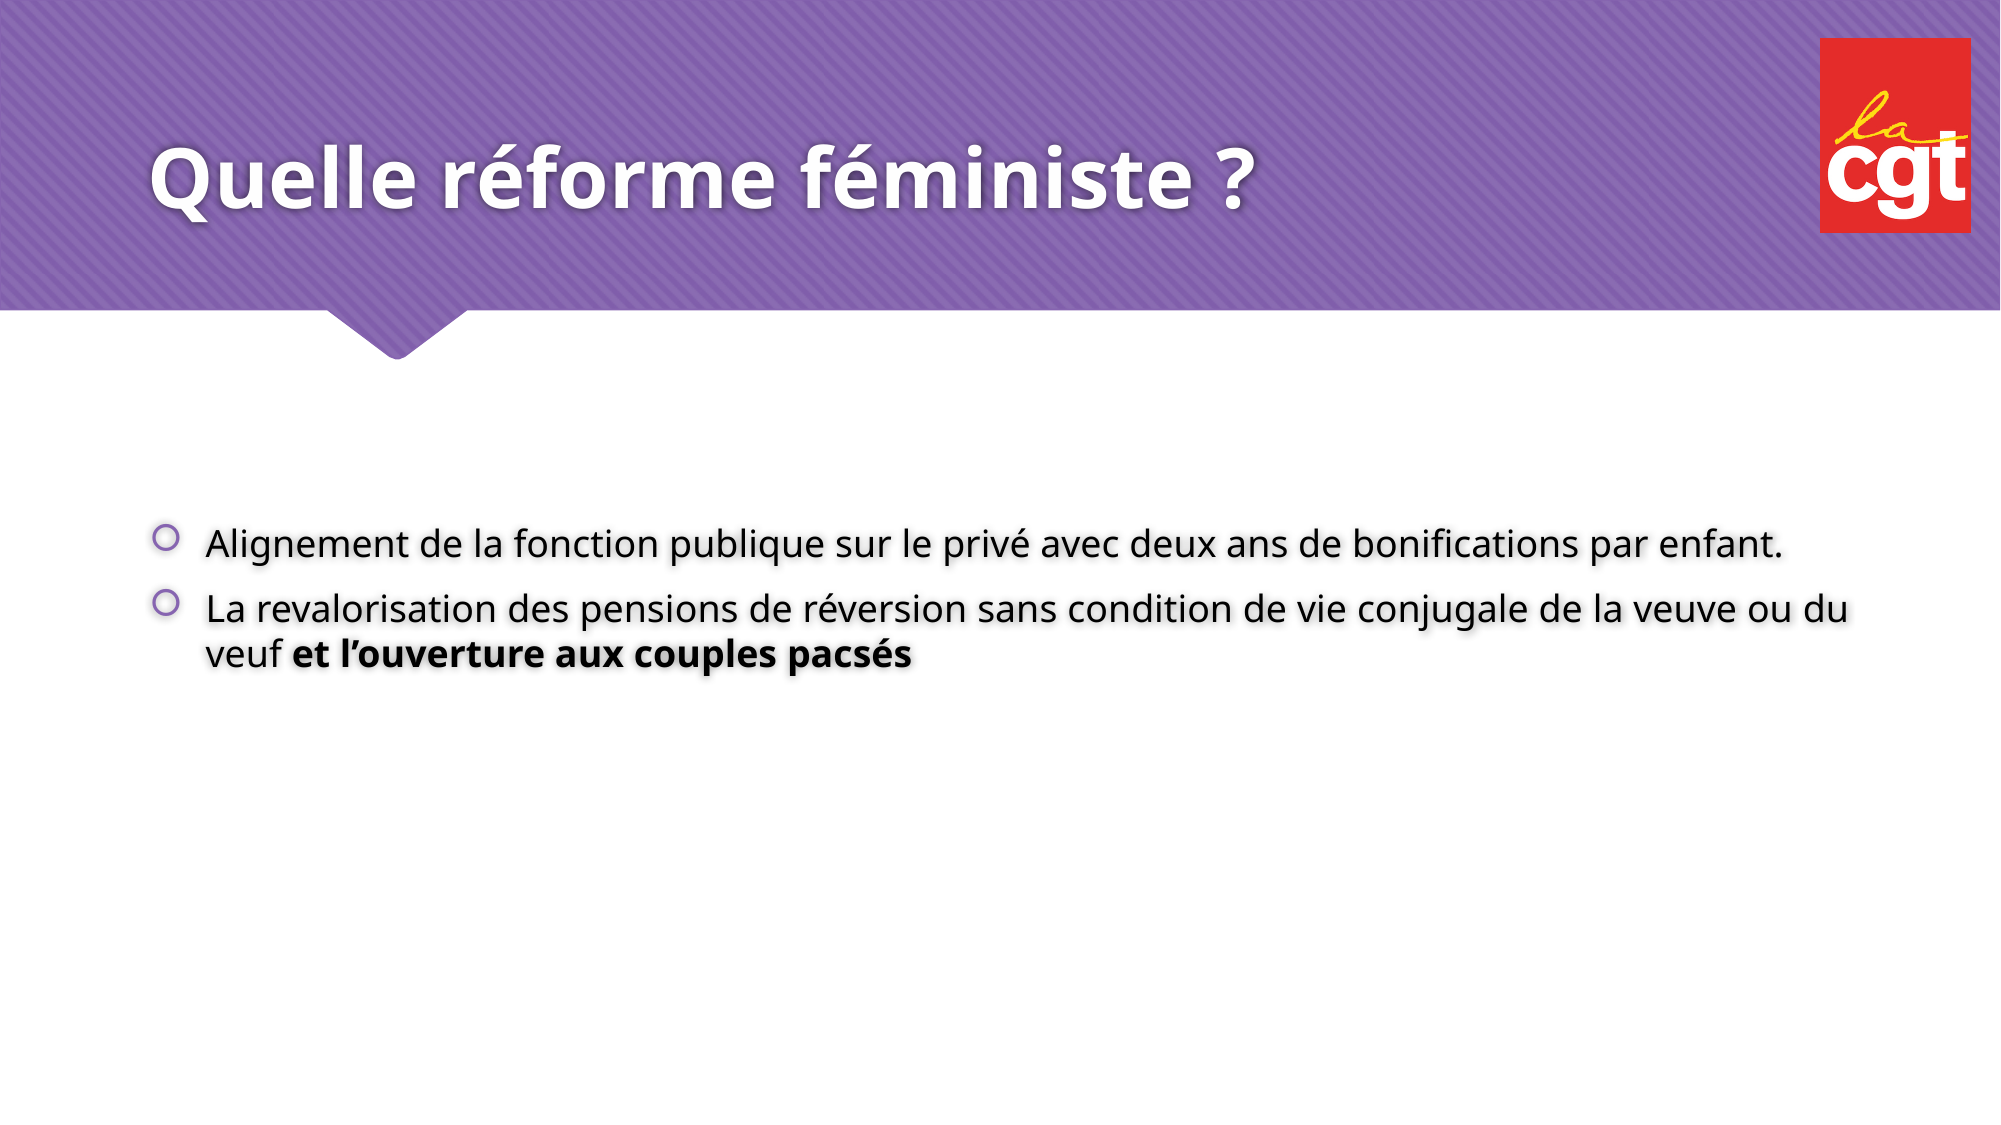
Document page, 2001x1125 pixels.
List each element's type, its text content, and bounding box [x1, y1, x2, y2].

title Quelle réforme féministe ? [132, 73, 1820, 233]
picture [1820, 38, 1971, 233]
list Alignement de la fonction publique sur le privé avec deux ans de bonifications par enfant. La revalorisation des pensions de réversion sans condition de vie conjugale de la veuve ou du veuf et l’ouverture aux couples pacsés [134, 364, 1866, 962]
